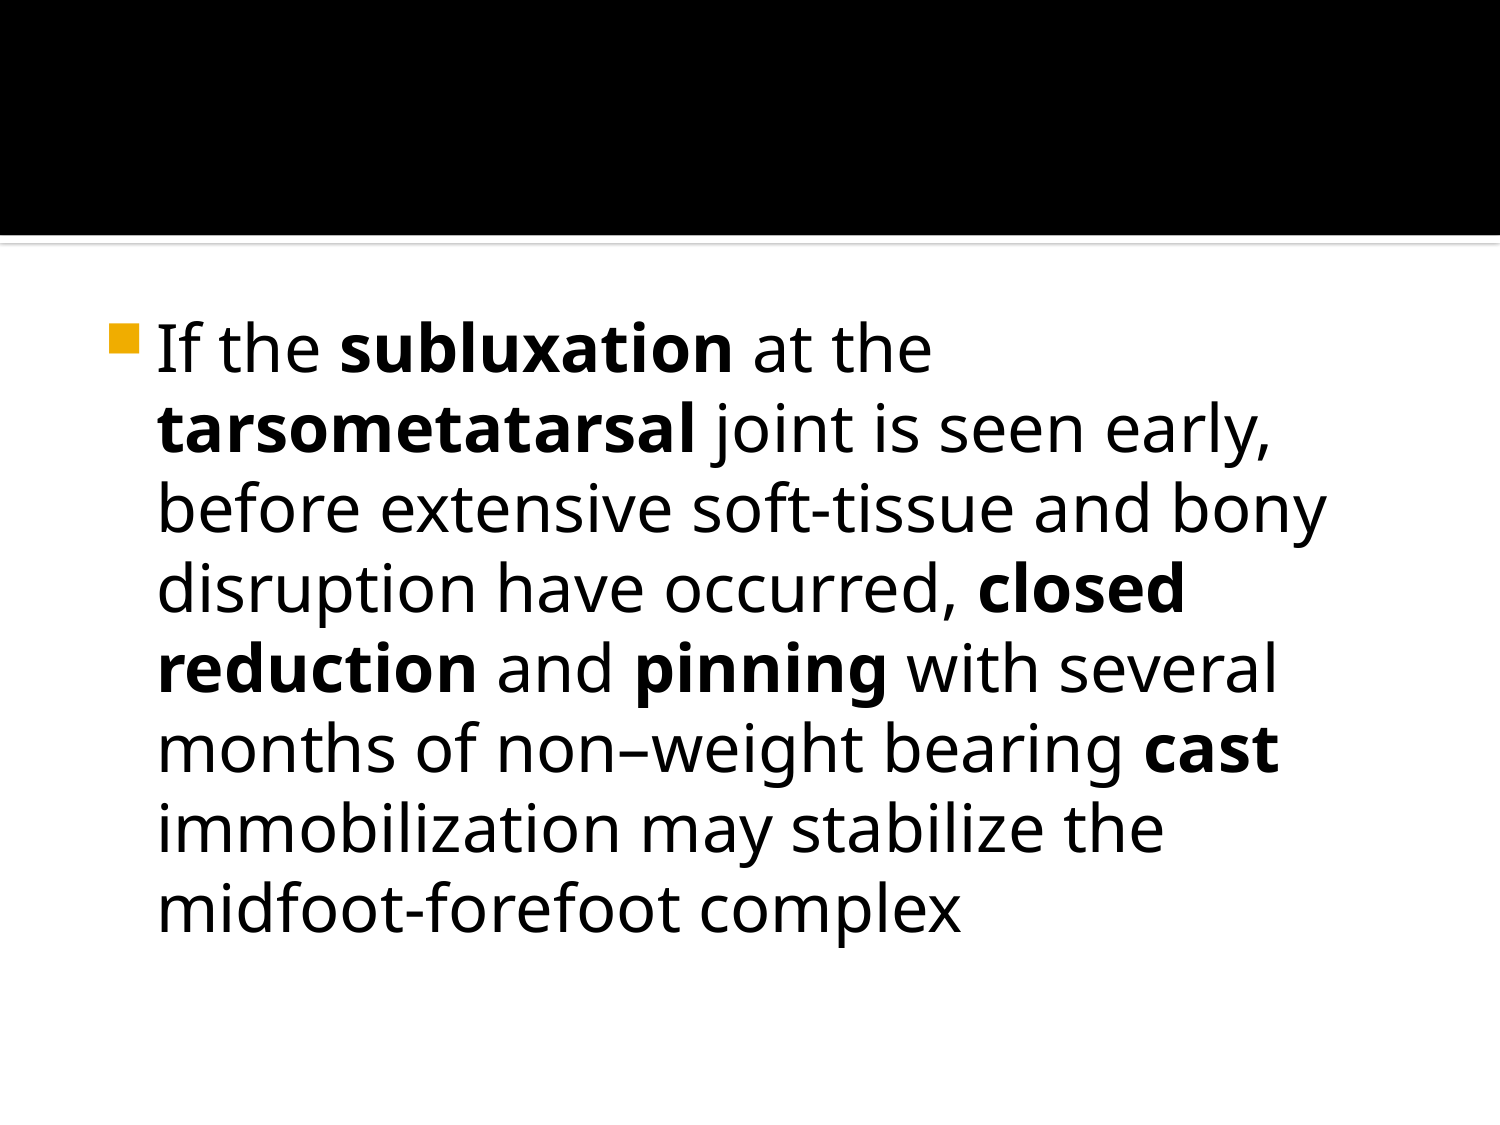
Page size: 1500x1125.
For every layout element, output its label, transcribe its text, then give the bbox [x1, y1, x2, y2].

list If the subluxation at the tarsometatarsal joint is seen early, before extensive soft-tissue and bony disruption have occurred, closed reduction and pinning with several months of non–weight bearing cast immobilization may stabilize the midfoot-forefoot complex [75, 291, 1425, 1050]
